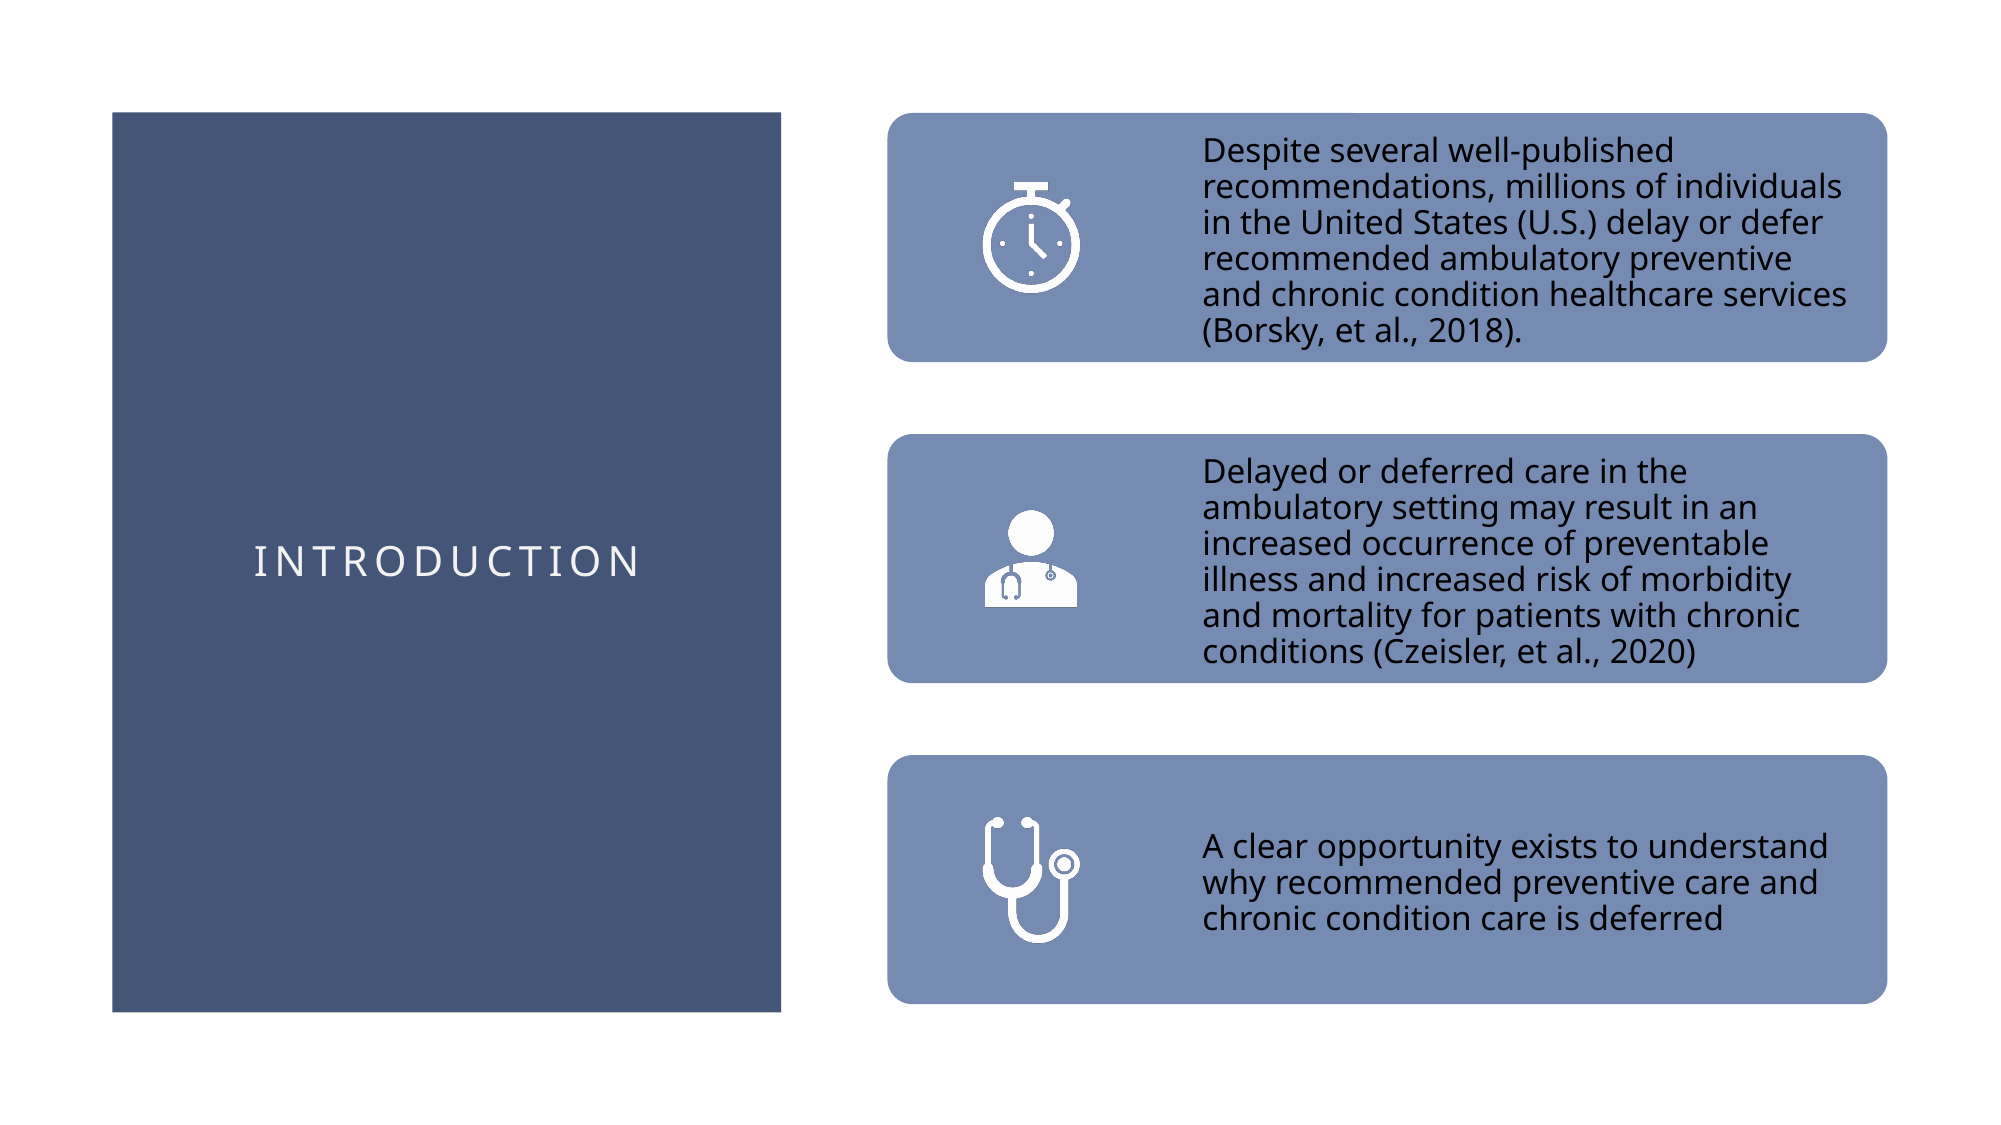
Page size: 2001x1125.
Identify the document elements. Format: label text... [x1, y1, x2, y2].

title Introduction [225, 224, 669, 900]
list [887, 112, 1888, 1013]
text_box [111, 111, 782, 1013]
